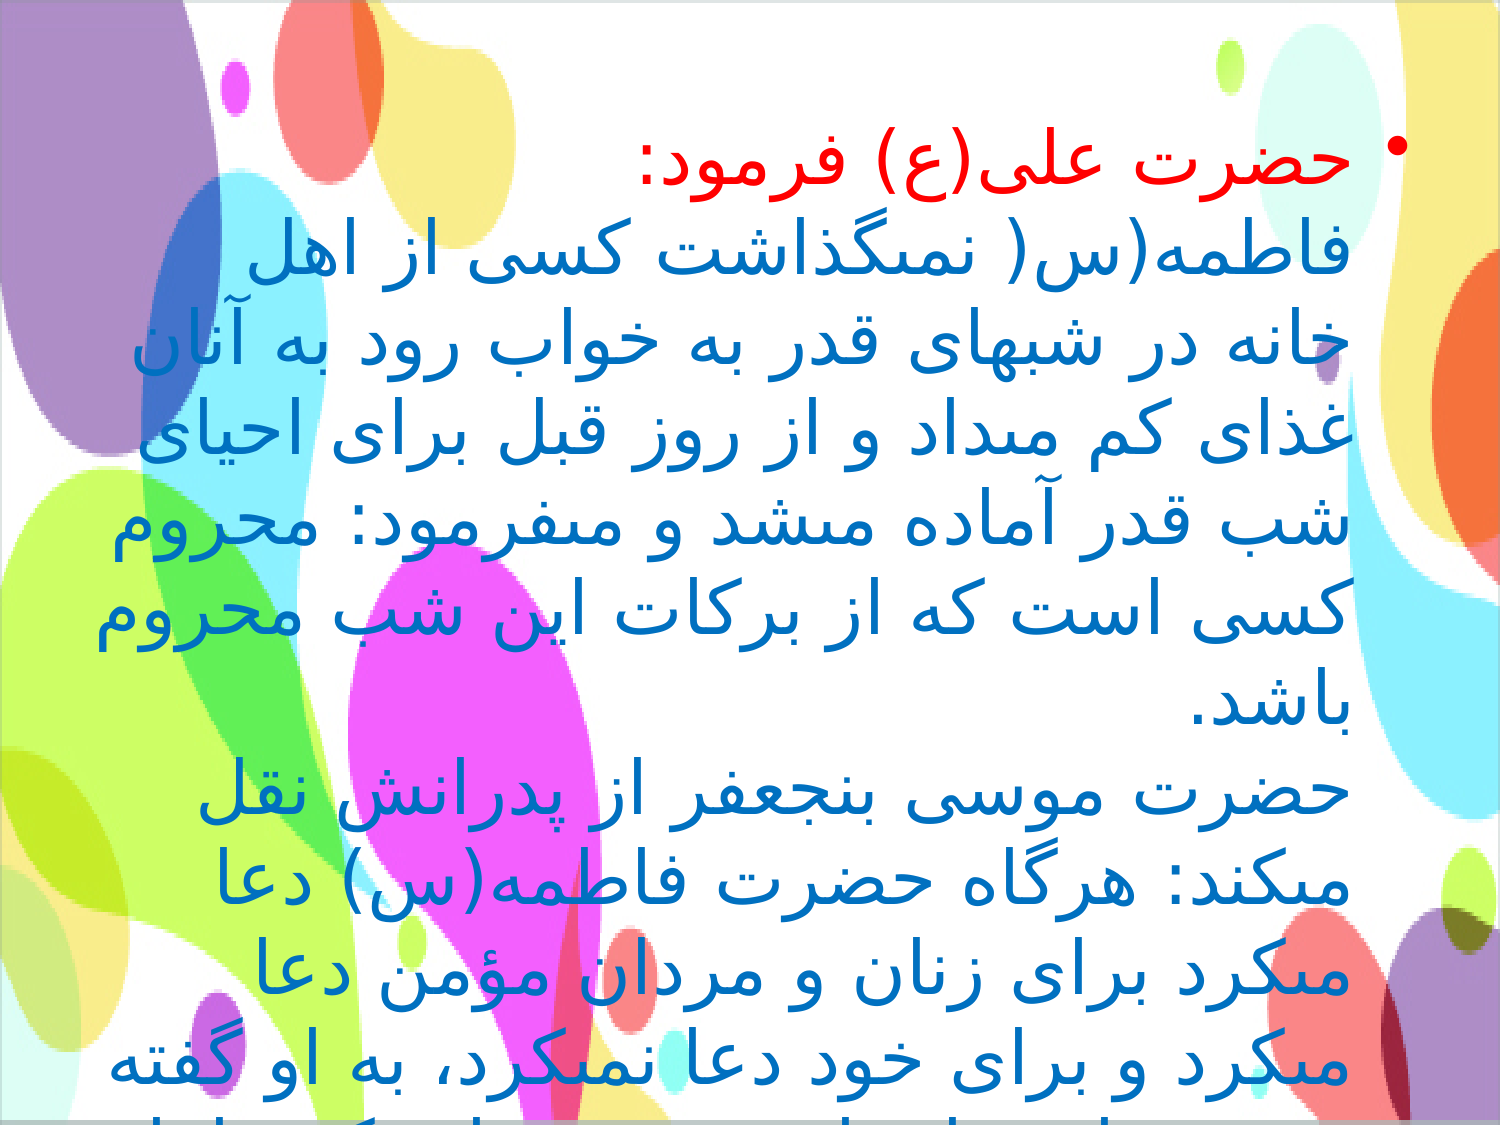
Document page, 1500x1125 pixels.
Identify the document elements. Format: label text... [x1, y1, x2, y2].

list حضرت على(ع) فرمود: فاطمه(س( نمى‏گذاشت کسى از اهل خانه در شبهاى قدر به خواب رود به آنان غذاى کم مى‏داد و از روز قبل براى احیاى شب قدر آماده مى‏شد و مى‏فرمود: محروم کسى است که از برکات این شب محروم باشد. حضرت موسى بن‏جعفر از پدرانش نقل مى‏کند: هرگاه حضرت فاطمه(س) دعا مى‏کرد براى زنان و مردان مؤمن دعا مى‏کرد و براى خود دعا نمى‏کرد، به او گفته شد: چرا شما براى مردم دعا مى‏کنید اما براى خودتان دعا نمى‏کنید؟ فرمود: اول همسایه آنگاه خانه. [76, 101, 1427, 1095]
picture [0, 0, 1500, 1125]
